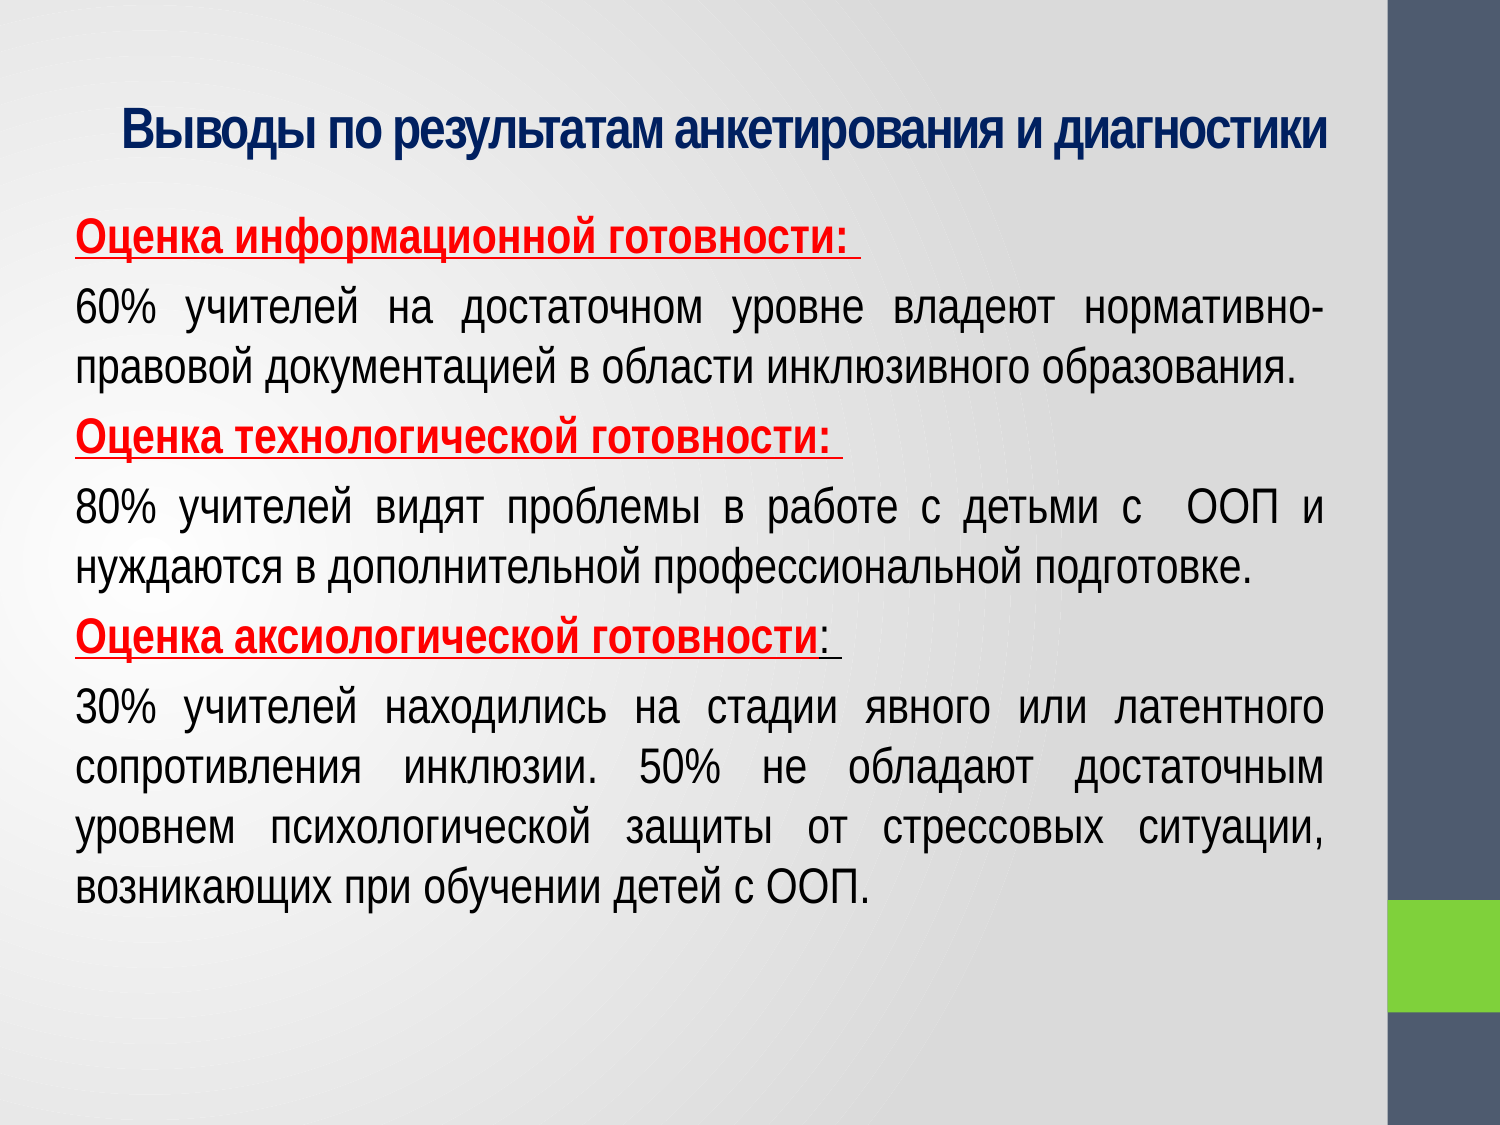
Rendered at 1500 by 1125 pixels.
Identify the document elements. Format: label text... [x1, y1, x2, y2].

list Оценка информационной готовности: 60% учителей на достаточном уровне владеют нормативно- правовой документацией в области инклюзивного образования. Оценка технологической готовности: 80% учителей видят проблемы в работе с детьми с ООП и нуждаются в дополнительной профессиональной подготовке. Оценка аксиологической готовности: 30% учителей находились на стадии явного или латентного сопротивления инклюзии. 50% не обладают достаточным уровнем психологической защиты от стрессовых ситуации, возникающих при обучении детей с ООП. [41, 196, 1341, 1019]
title Выводы по результатам анкетирования и диагностики [100, 90, 1351, 161]
